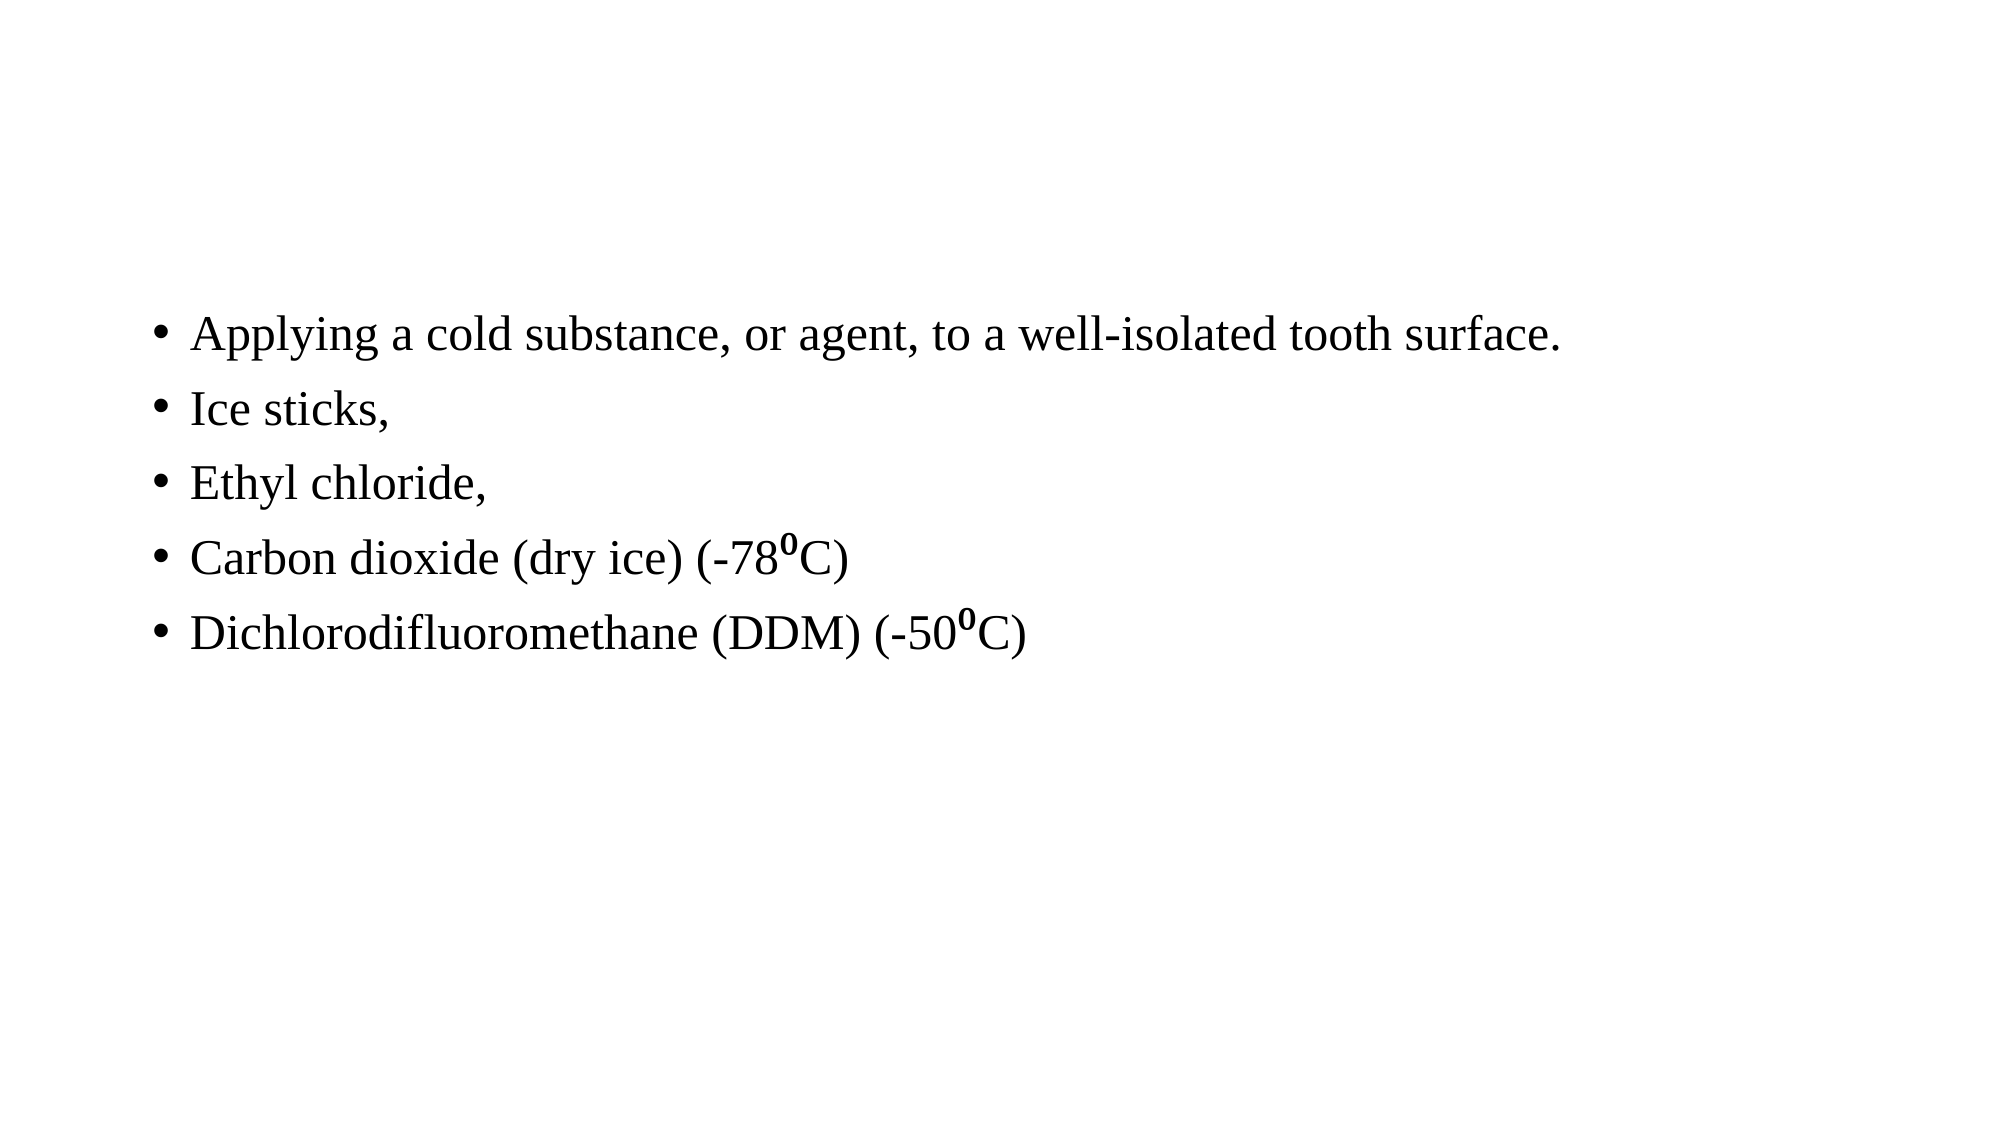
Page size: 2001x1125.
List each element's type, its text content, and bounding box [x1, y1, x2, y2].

list Applying a cold substance, or agent, to a well-isolated tooth surface. Ice sticks, Ethyl chloride, Carbon dioxide (dry ice) (-78⁰C) Dichlorodifluoromethane (DDM) (-50⁰C) [137, 299, 1863, 1014]
